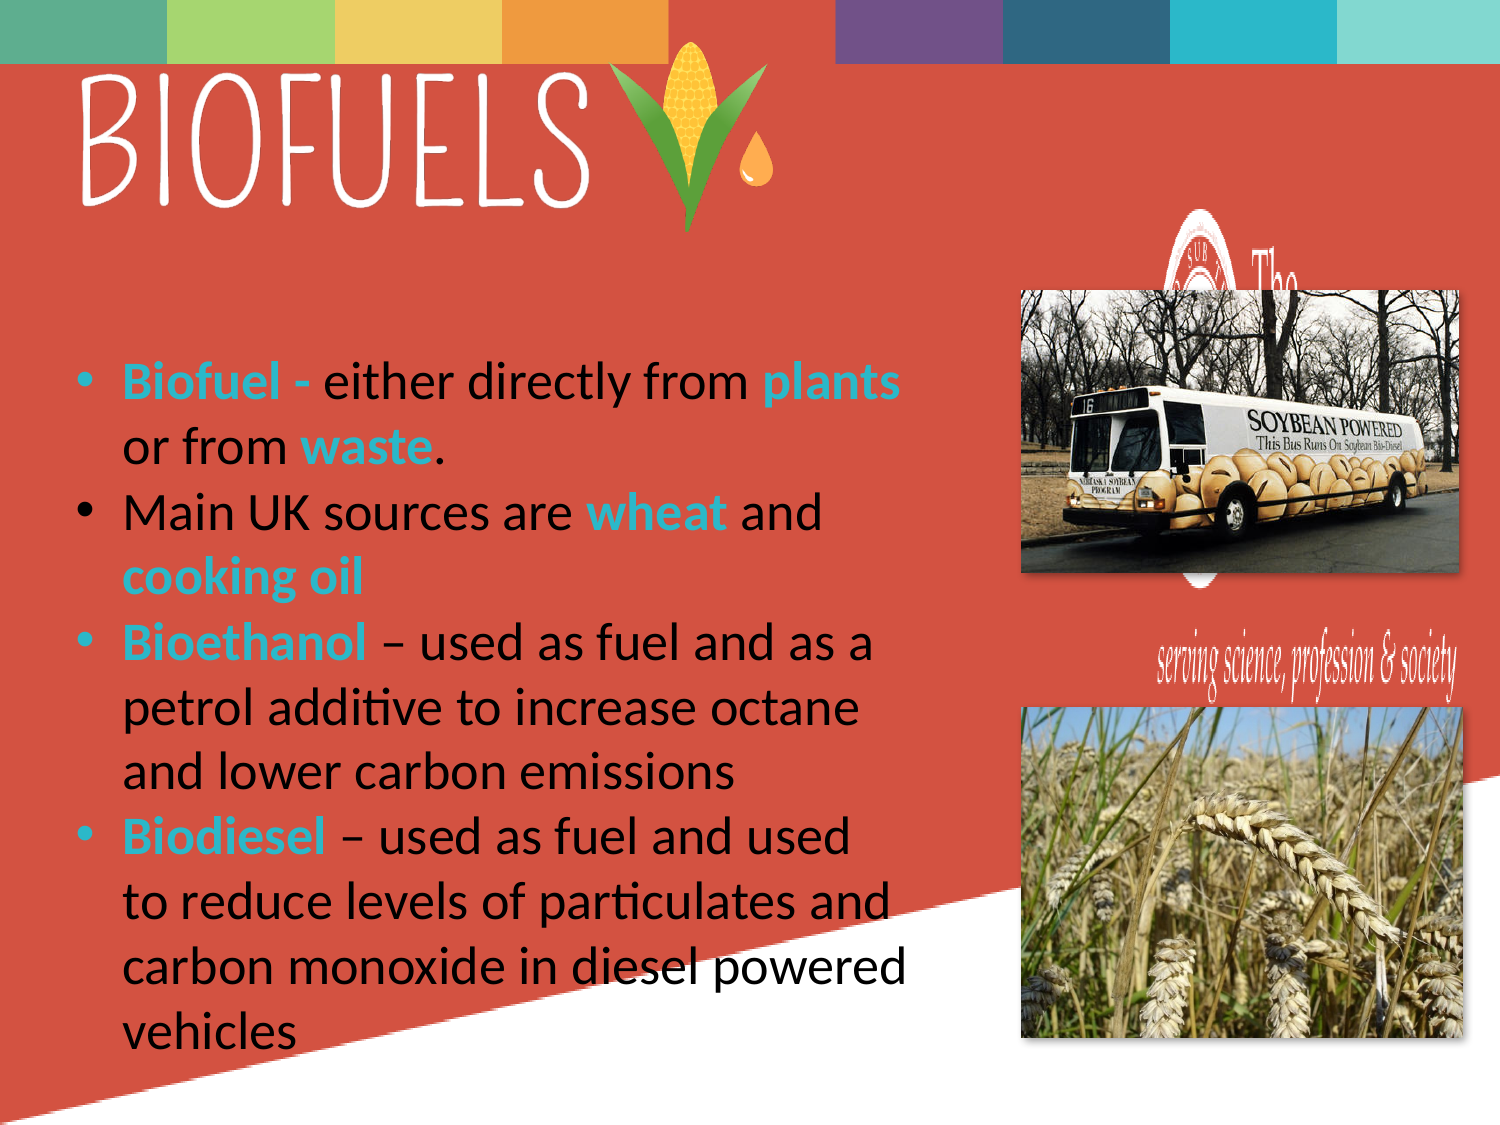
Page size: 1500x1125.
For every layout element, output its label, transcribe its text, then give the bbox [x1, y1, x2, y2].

text_box Biofuel - either directly from plants or from waste. Main UK sources are wheat and cooking oil Bioethanol – used as fuel and as a petrol additive to increase octane and lower carbon emissions Biodiesel – used as fuel and used to reduce levels of particulates and carbon monoxide in diesel powered vehicles [60, 360, 925, 1068]
picture [0, 0, 1500, 1125]
